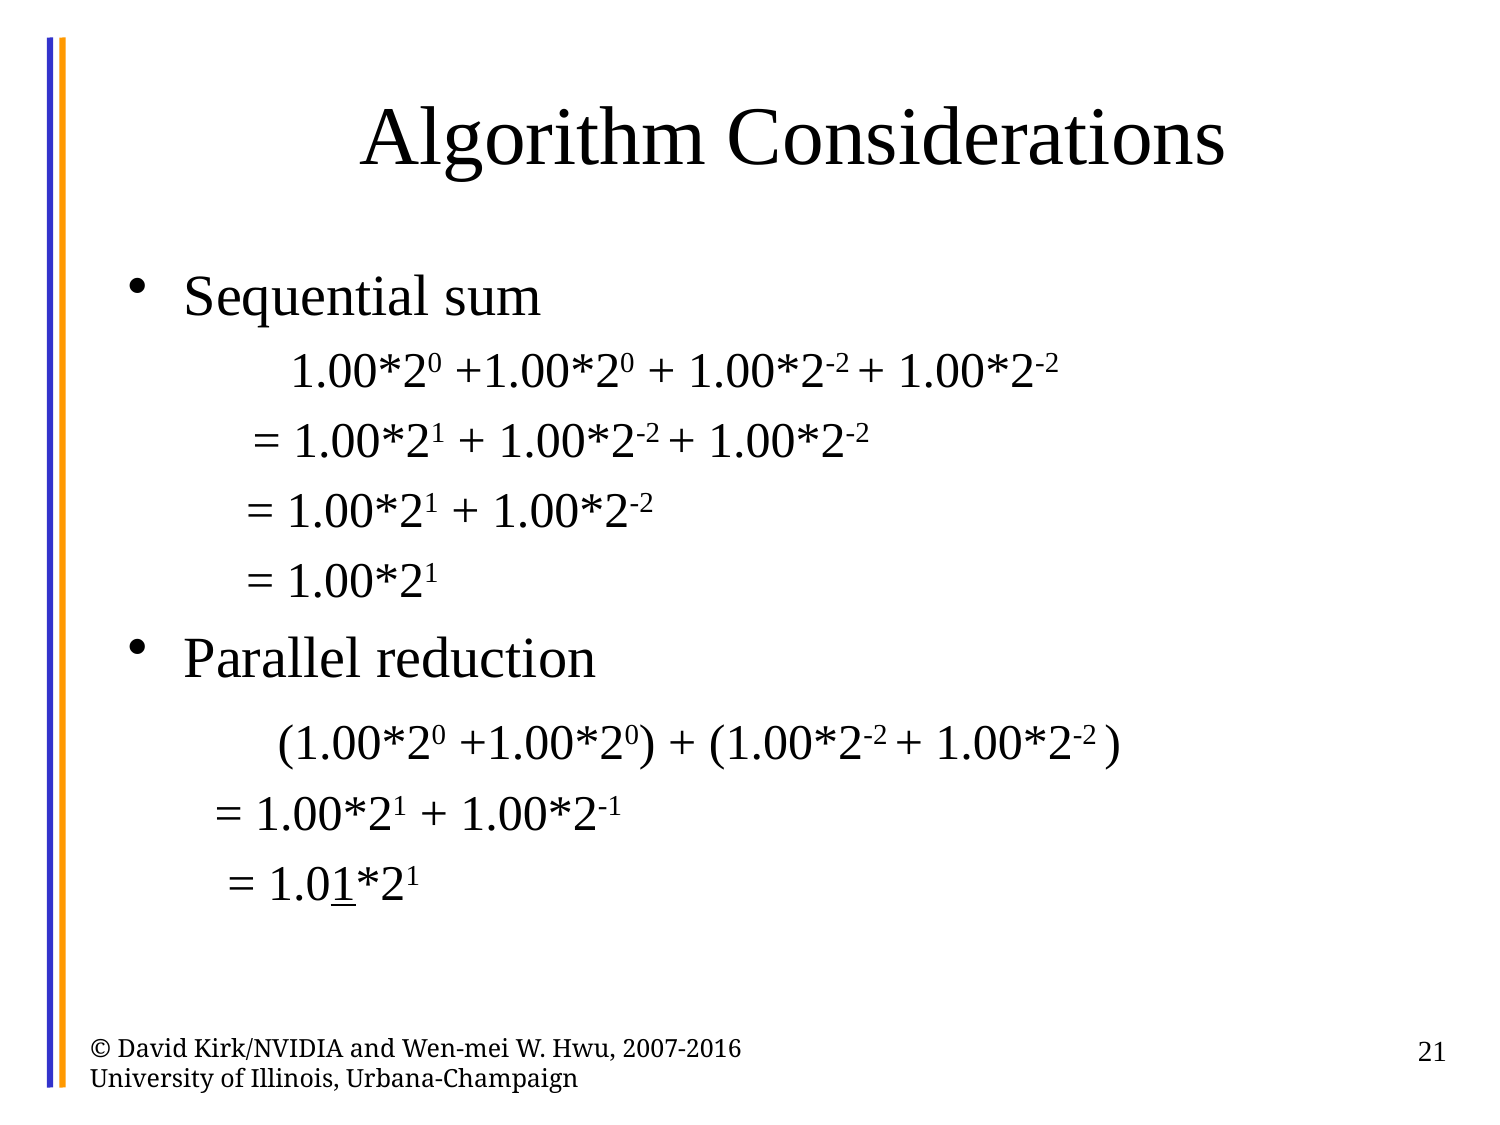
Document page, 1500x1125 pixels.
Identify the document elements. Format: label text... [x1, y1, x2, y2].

slide_number 21 [1149, 1024, 1463, 1101]
title Algorithm Considerations [112, 37, 1475, 225]
footer © David Kirk/NVIDIA and Wen-mei W. Hwu, 2007-2016 University of Illinois, Urbana-Champaign [74, 1024, 788, 1101]
list Sequential sum 1.00*20 +1.00*20 + 1.00*2-2 + 1.00*2-2 = 1.00*21 + 1.00*2-2 + 1.00*2-2 = 1.00*21 + 1.00*2-2 = 1.00*21 Parallel reduction (1.00*20 +1.00*20) + (1.00*2-2 + 1.00*2-2 ) = 1.00*21 + 1.00*2-1 = 1.01*21 [112, 249, 1475, 1000]
